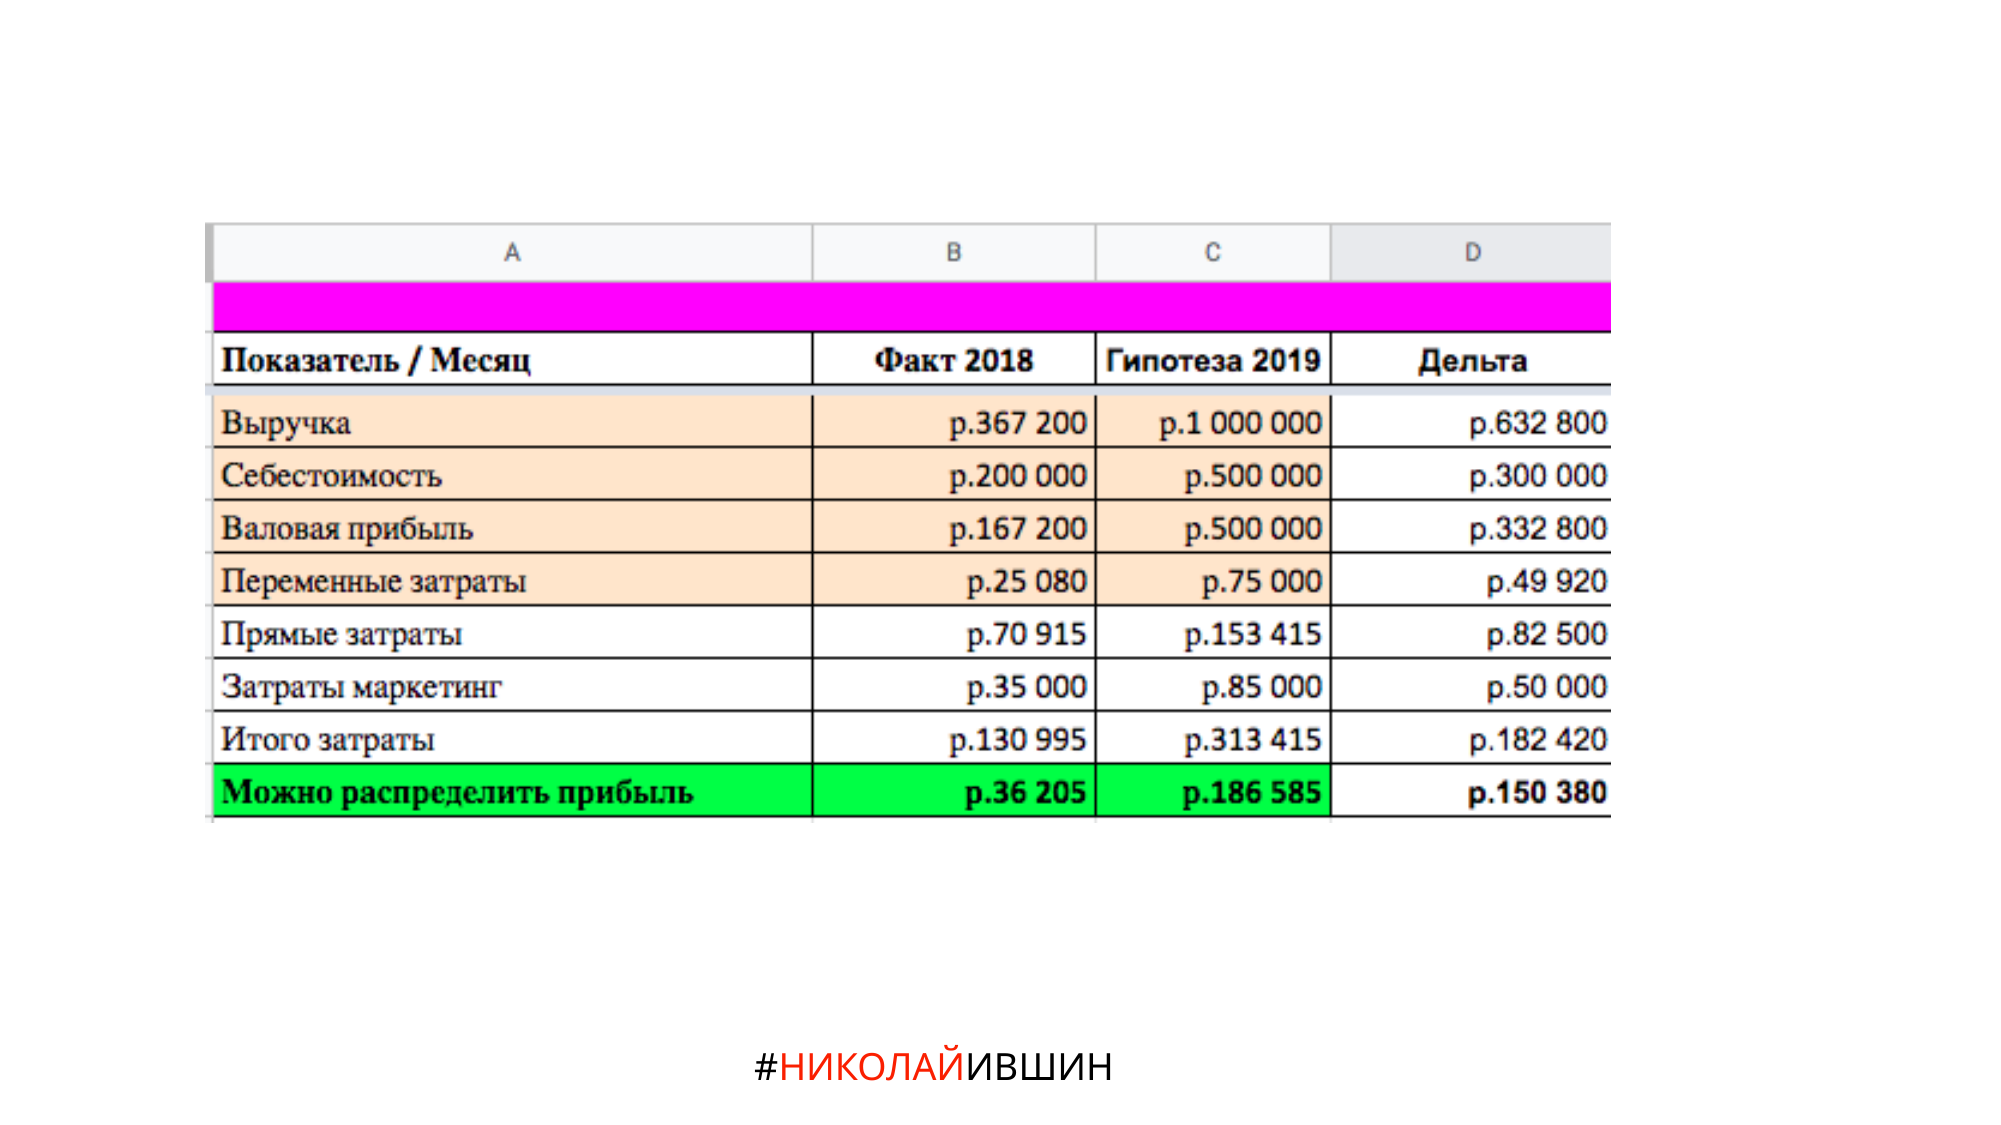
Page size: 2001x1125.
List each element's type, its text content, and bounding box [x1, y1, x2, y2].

picture [205, 221, 1611, 824]
text_box #НИКОЛАЙИВШИН [745, 1034, 1123, 1097]
